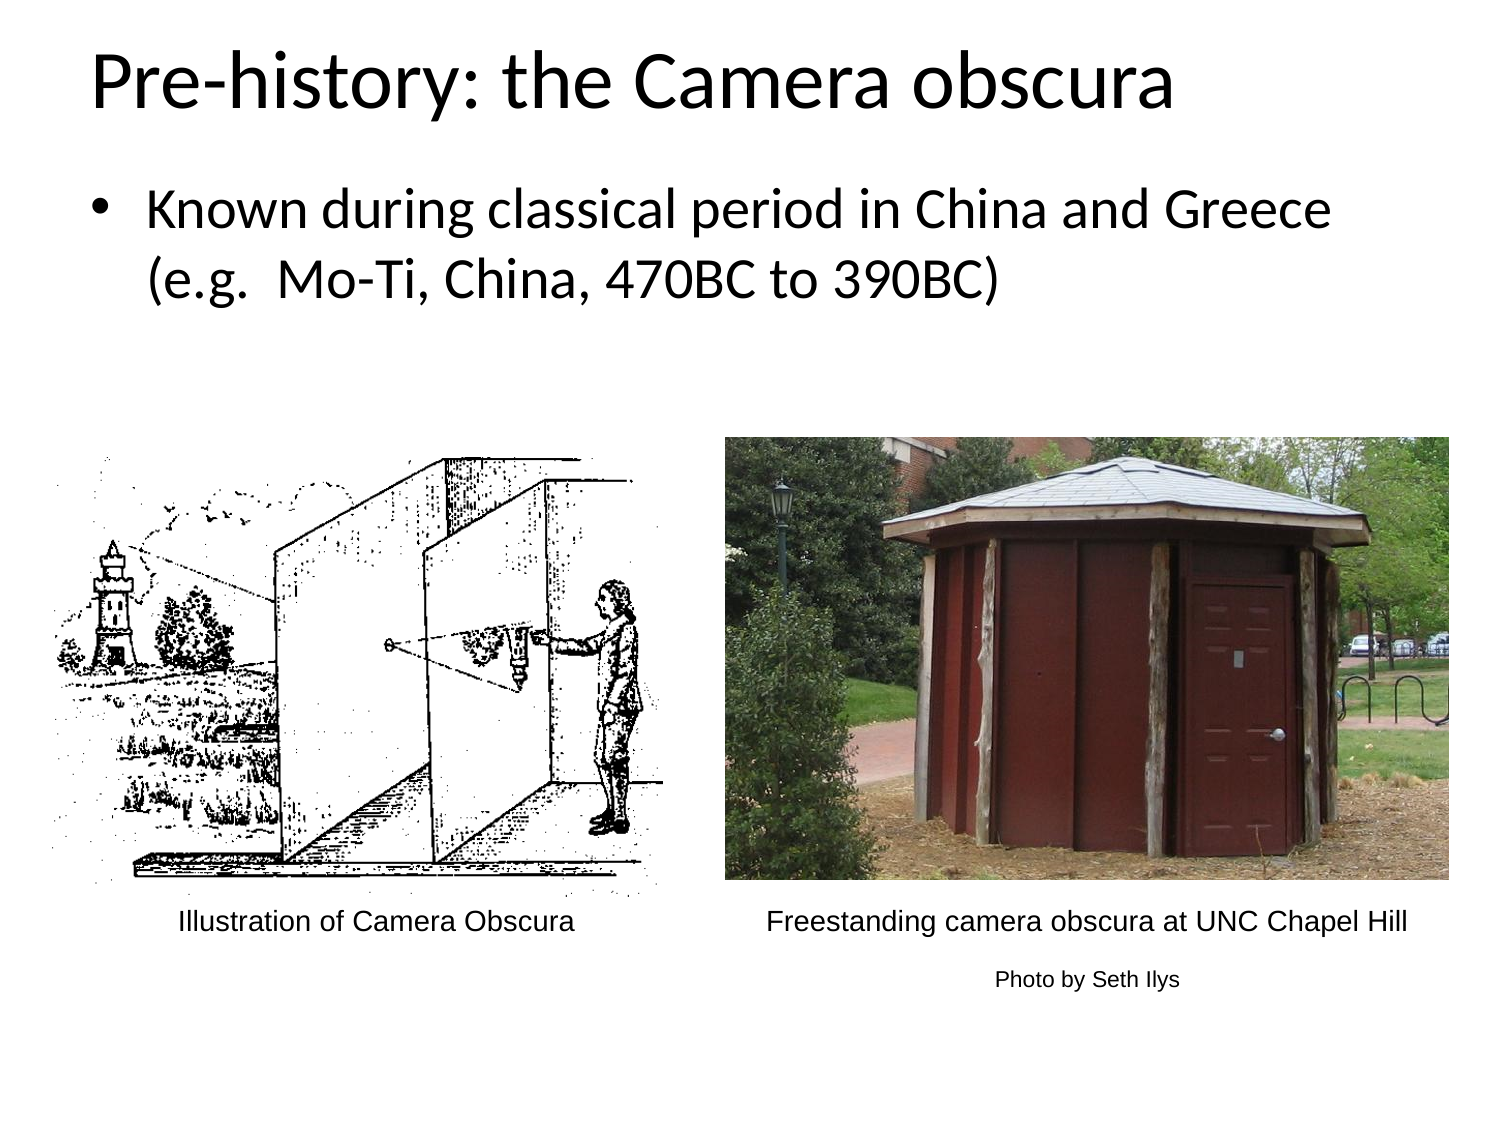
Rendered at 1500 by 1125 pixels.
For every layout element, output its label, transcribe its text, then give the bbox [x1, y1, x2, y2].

title Pre-history: the Camera obscura [74, 0, 1426, 151]
picture [724, 437, 1449, 880]
list Known during classical period in China and Greece (e.g. Mo-Ti, China, 470BC to 390BC) [74, 162, 1426, 1006]
text_box Illustration of Camera Obscura [163, 906, 591, 945]
picture [49, 457, 663, 898]
text_box Freestanding camera obscura at UNC Chapel Hill Photo by Seth Ilys [751, 895, 1424, 1000]
